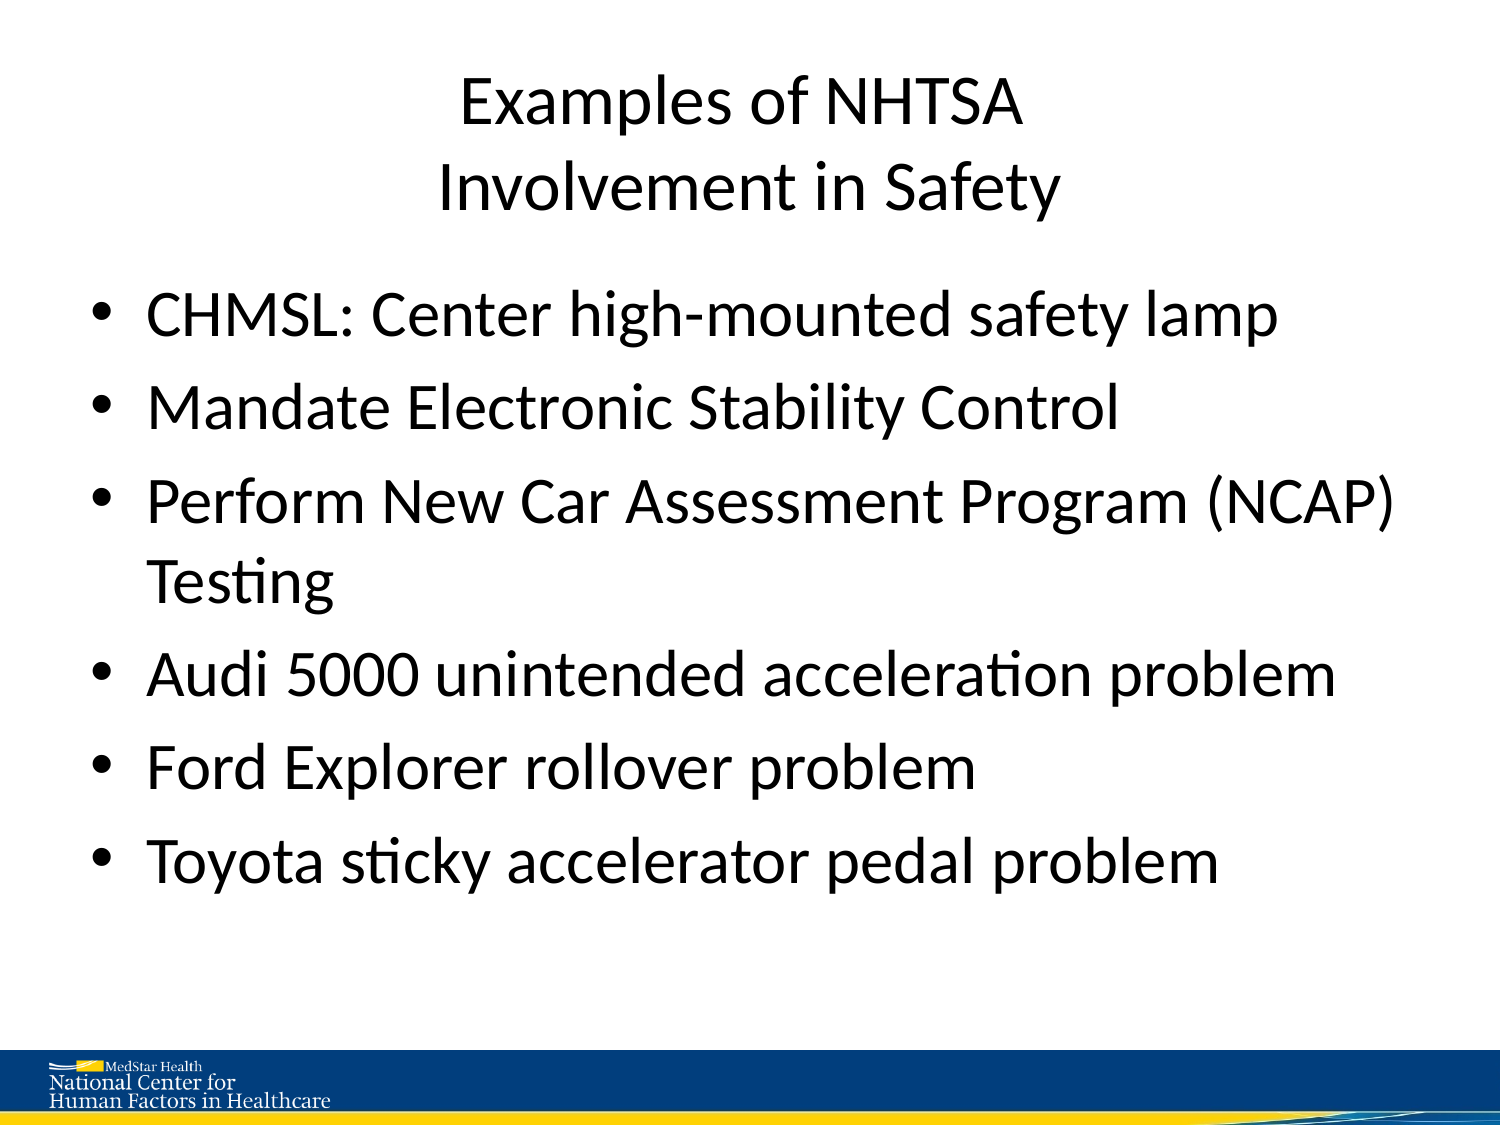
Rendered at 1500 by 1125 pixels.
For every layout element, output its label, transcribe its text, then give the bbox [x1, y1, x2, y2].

title Examples of NHTSA Involvement in Safety [75, 45, 1425, 233]
picture [0, 1049, 1500, 1125]
list CHMSL: Center high-mounted safety lamp Mandate Electronic Stability Control Perform New Car Assessment Program (NCAP) Testing Audi 5000 unintended acceleration problem Ford Explorer rollover problem Toyota sticky accelerator pedal problem [75, 262, 1425, 1005]
